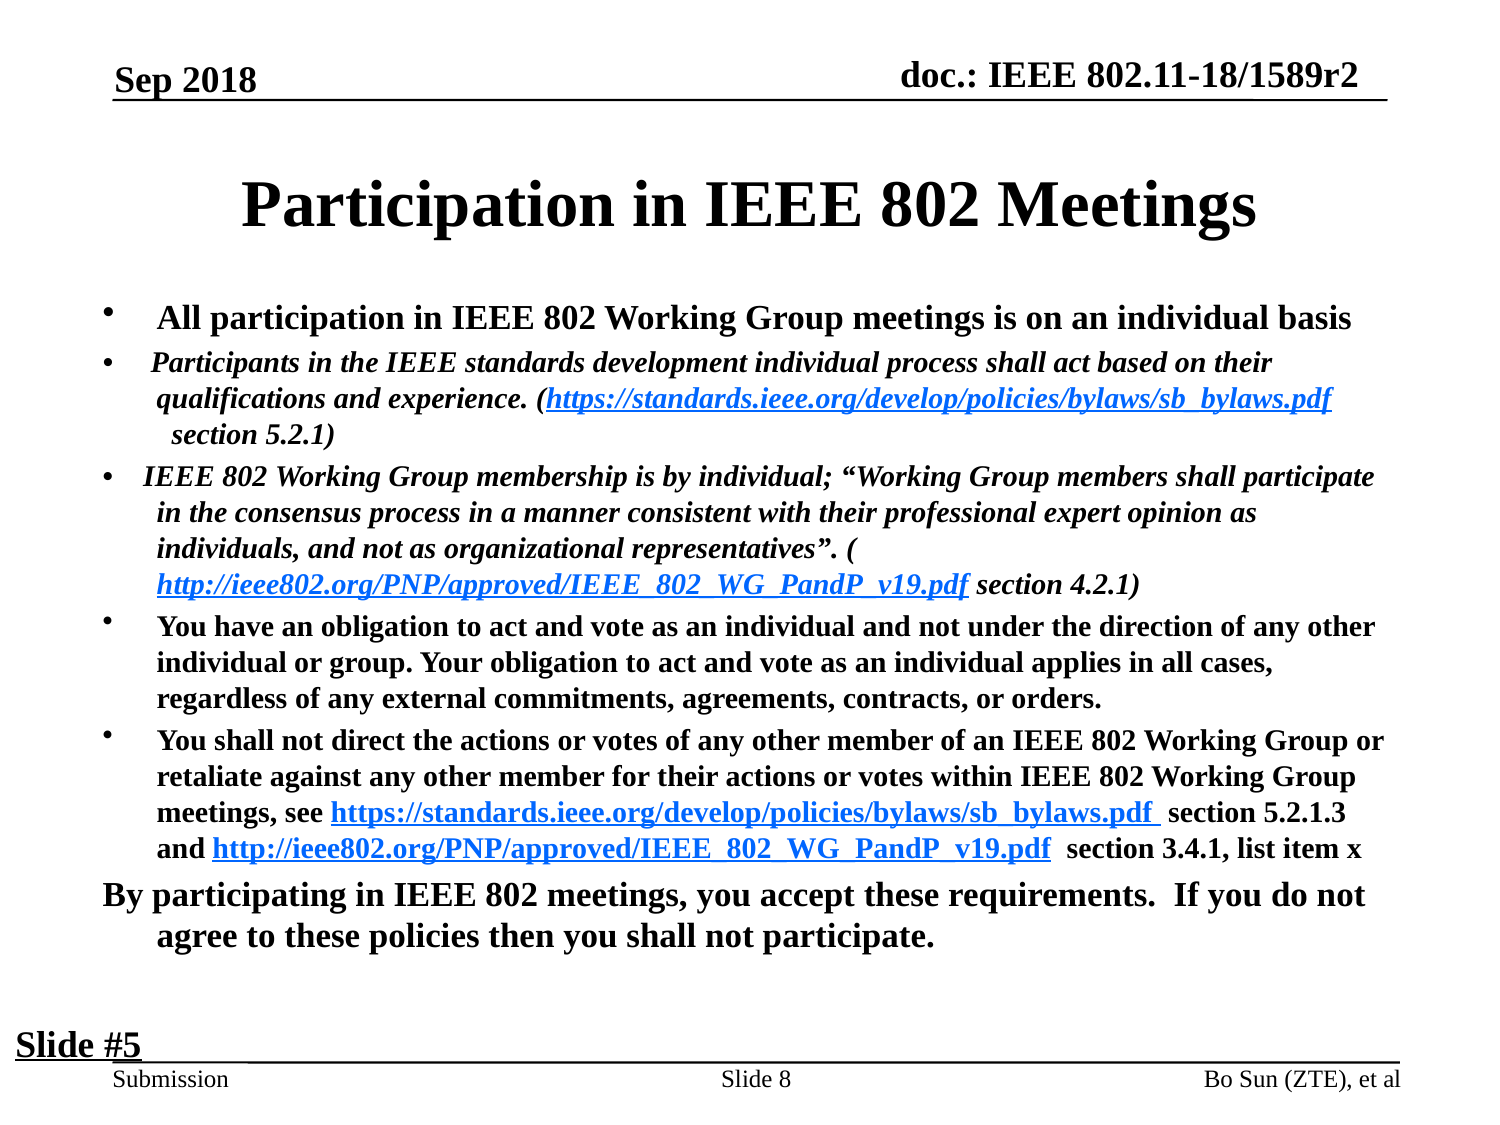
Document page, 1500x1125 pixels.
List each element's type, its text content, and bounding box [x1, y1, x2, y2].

list All participation in IEEE 802 Working Group meetings is on an individual basis • Participants in the IEEE standards development individual process shall act based on their qualifications and experience. (https://standards.ieee.org/develop/policies/bylaws/sb_bylaws.pdf section 5.2.1) • IEEE 802 Working Group membership is by individual; “Working Group members shall participate in the consensus process in a manner consistent with their professional expert opinion as individuals, and not as organizational representatives”. (http://ieee802.org/PNP/approved/IEEE_802_WG_PandP_v19.pdf section 4.2.1) You have an obligation to act and vote as an individual and not under the direction of any other individual or group. Your obligation to act and vote as an individual applies in all cases, regardless of any external commitments, agreements, contracts, or orders. You shall not direct the actions or votes of any other member of an IEEE 802 Working Group or retaliate against any other member for their actions or votes within IEEE 802 Working Group meetings, see https://standards.ieee.org/develop/policies/bylaws/sb_bylaws.pdf section 5.2.1.3 and http://ieee802.org/PNP/approved/IEEE_802_WG_PandP_v19.pdf section 3.4.1, list item x By participating in IEEE 802 meetings, you accept these requirements. If you do not agree to these policies then you shall not participate. [87, 287, 1413, 988]
footer Bo Sun (ZTE), et al [1200, 1061, 1402, 1093]
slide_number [114, 54, 259, 101]
text_box Slide #5 [0, 1012, 157, 1073]
title Participation in IEEE 802 Meetings [112, 112, 1388, 287]
slide_number Slide 8 [712, 1061, 800, 1093]
